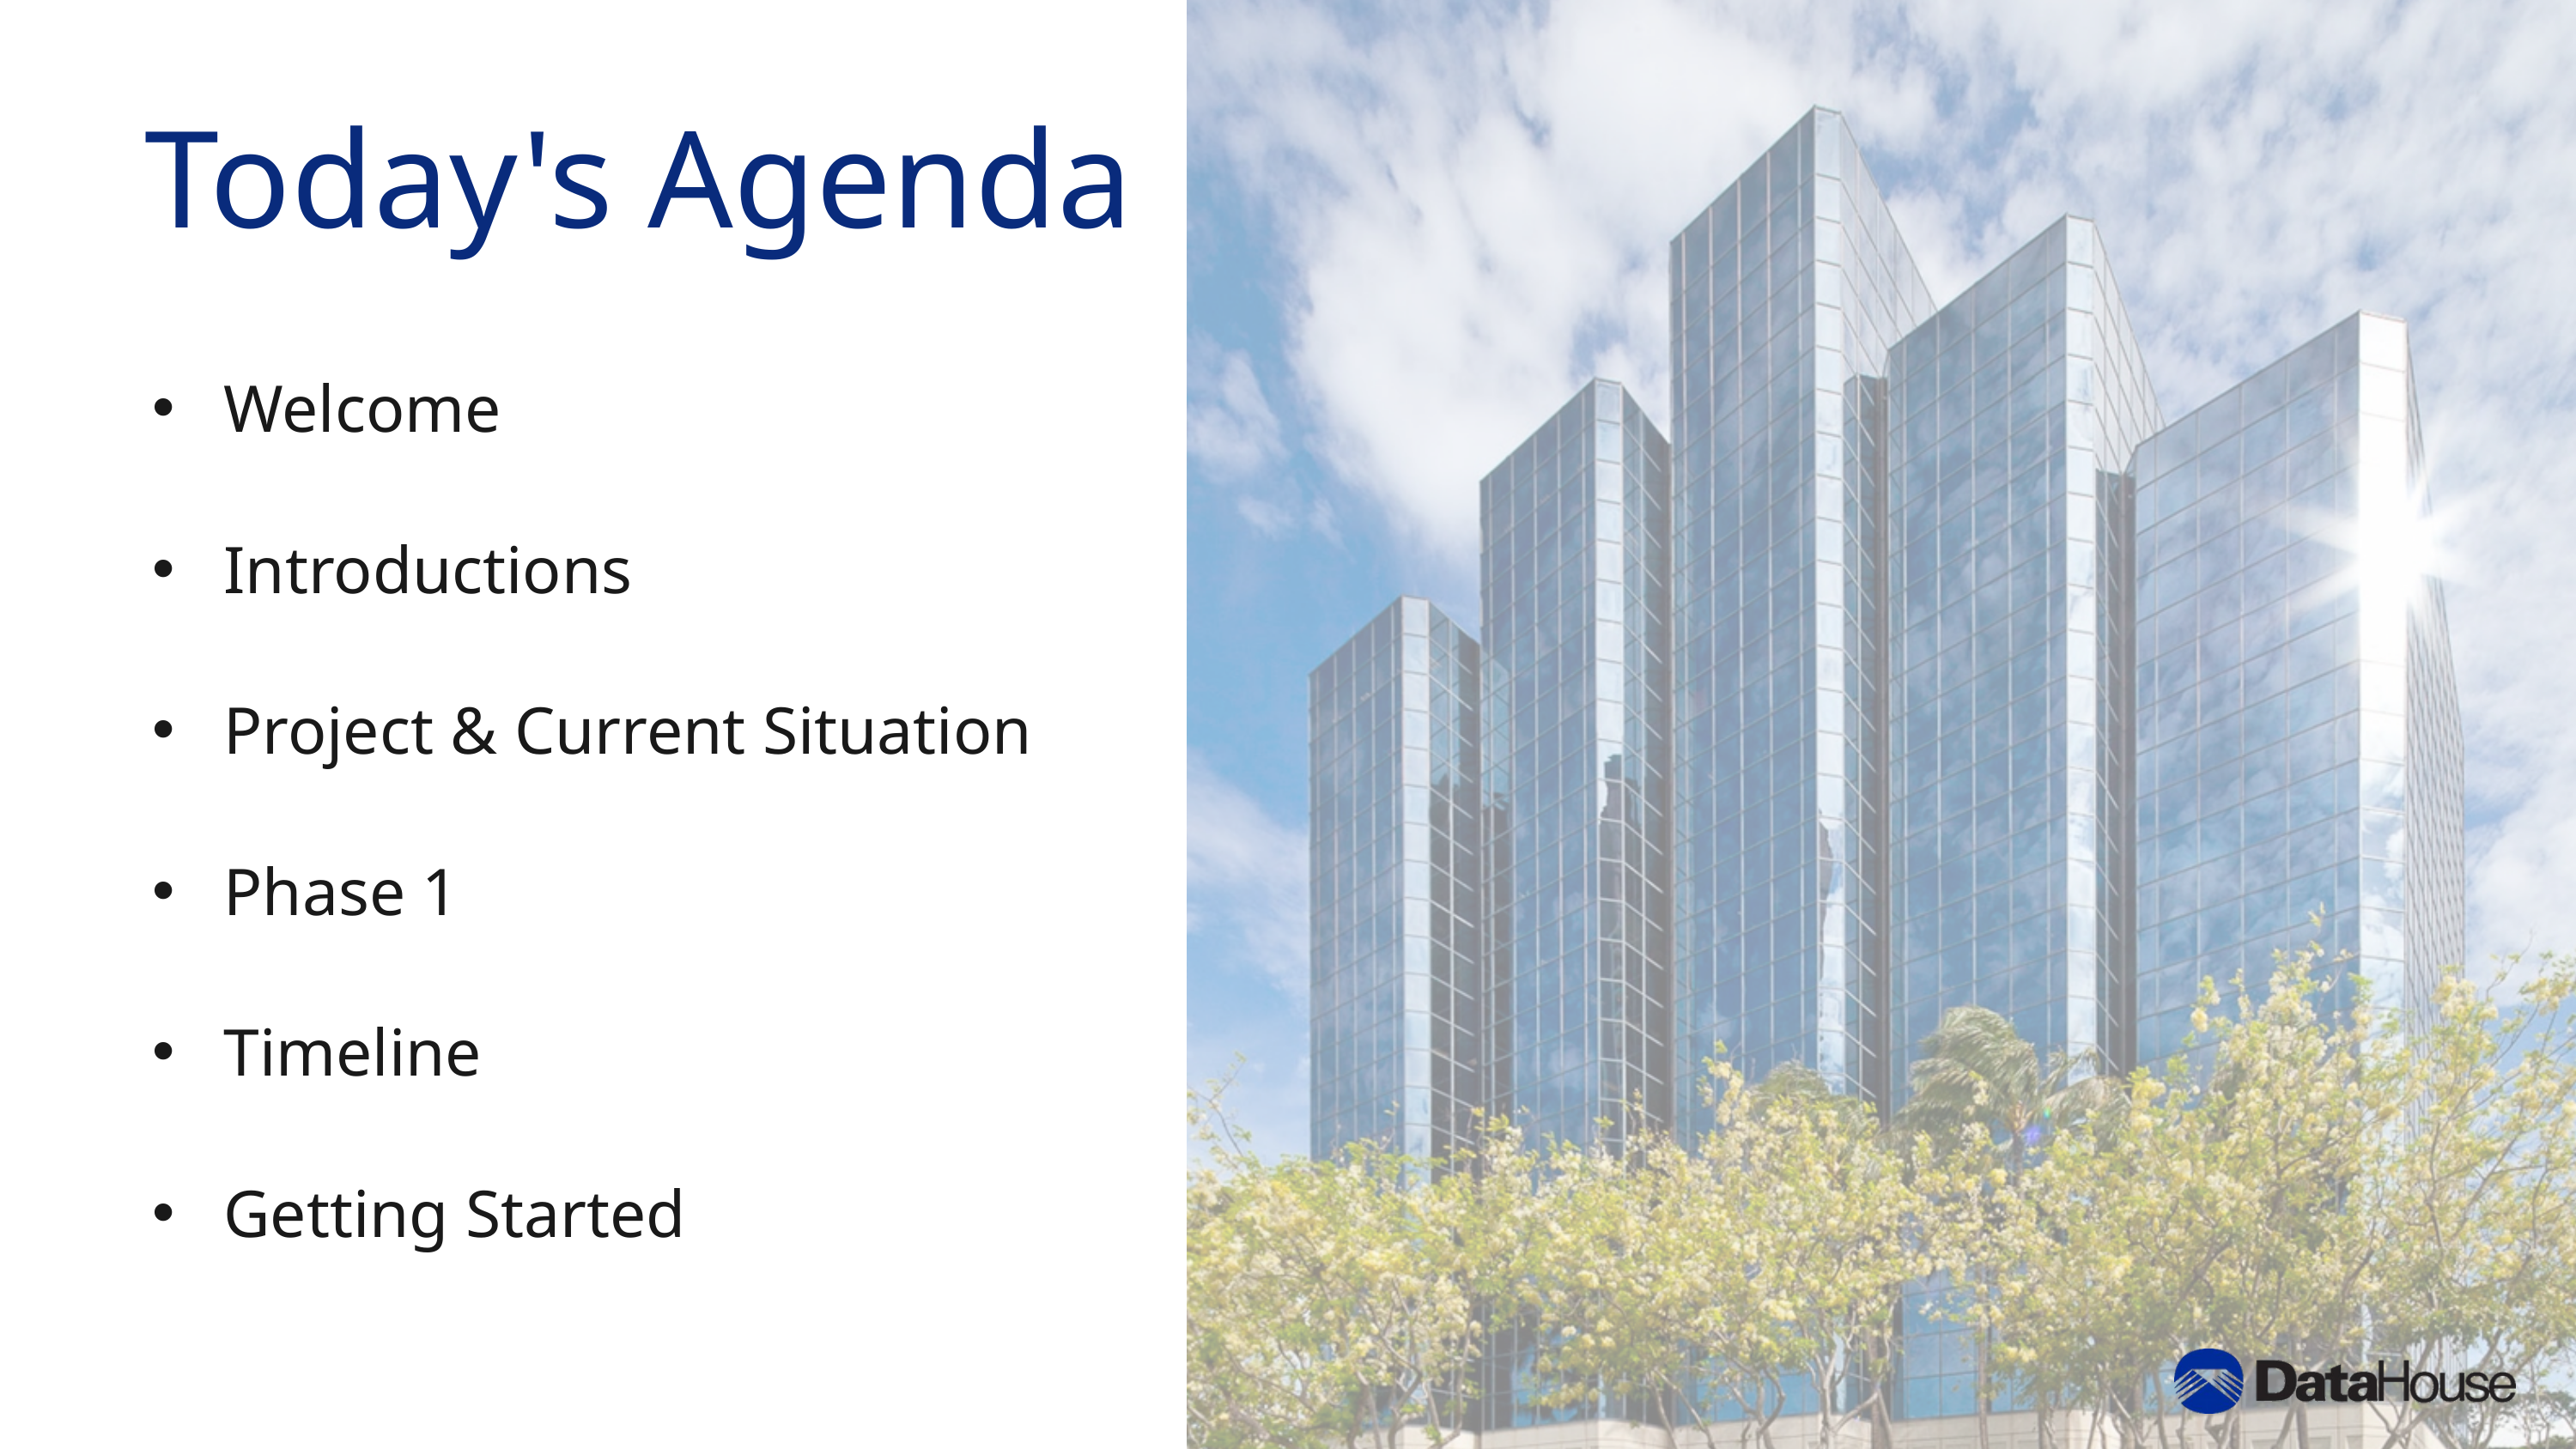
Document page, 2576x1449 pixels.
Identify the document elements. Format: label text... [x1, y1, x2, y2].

text_box Today's Agenda [144, 93, 1142, 255]
text_box Welcome Introductions Project & Current Situation Phase 1 Timeline Getting Started [97, 284, 1095, 1251]
picture [1187, 0, 2576, 1449]
